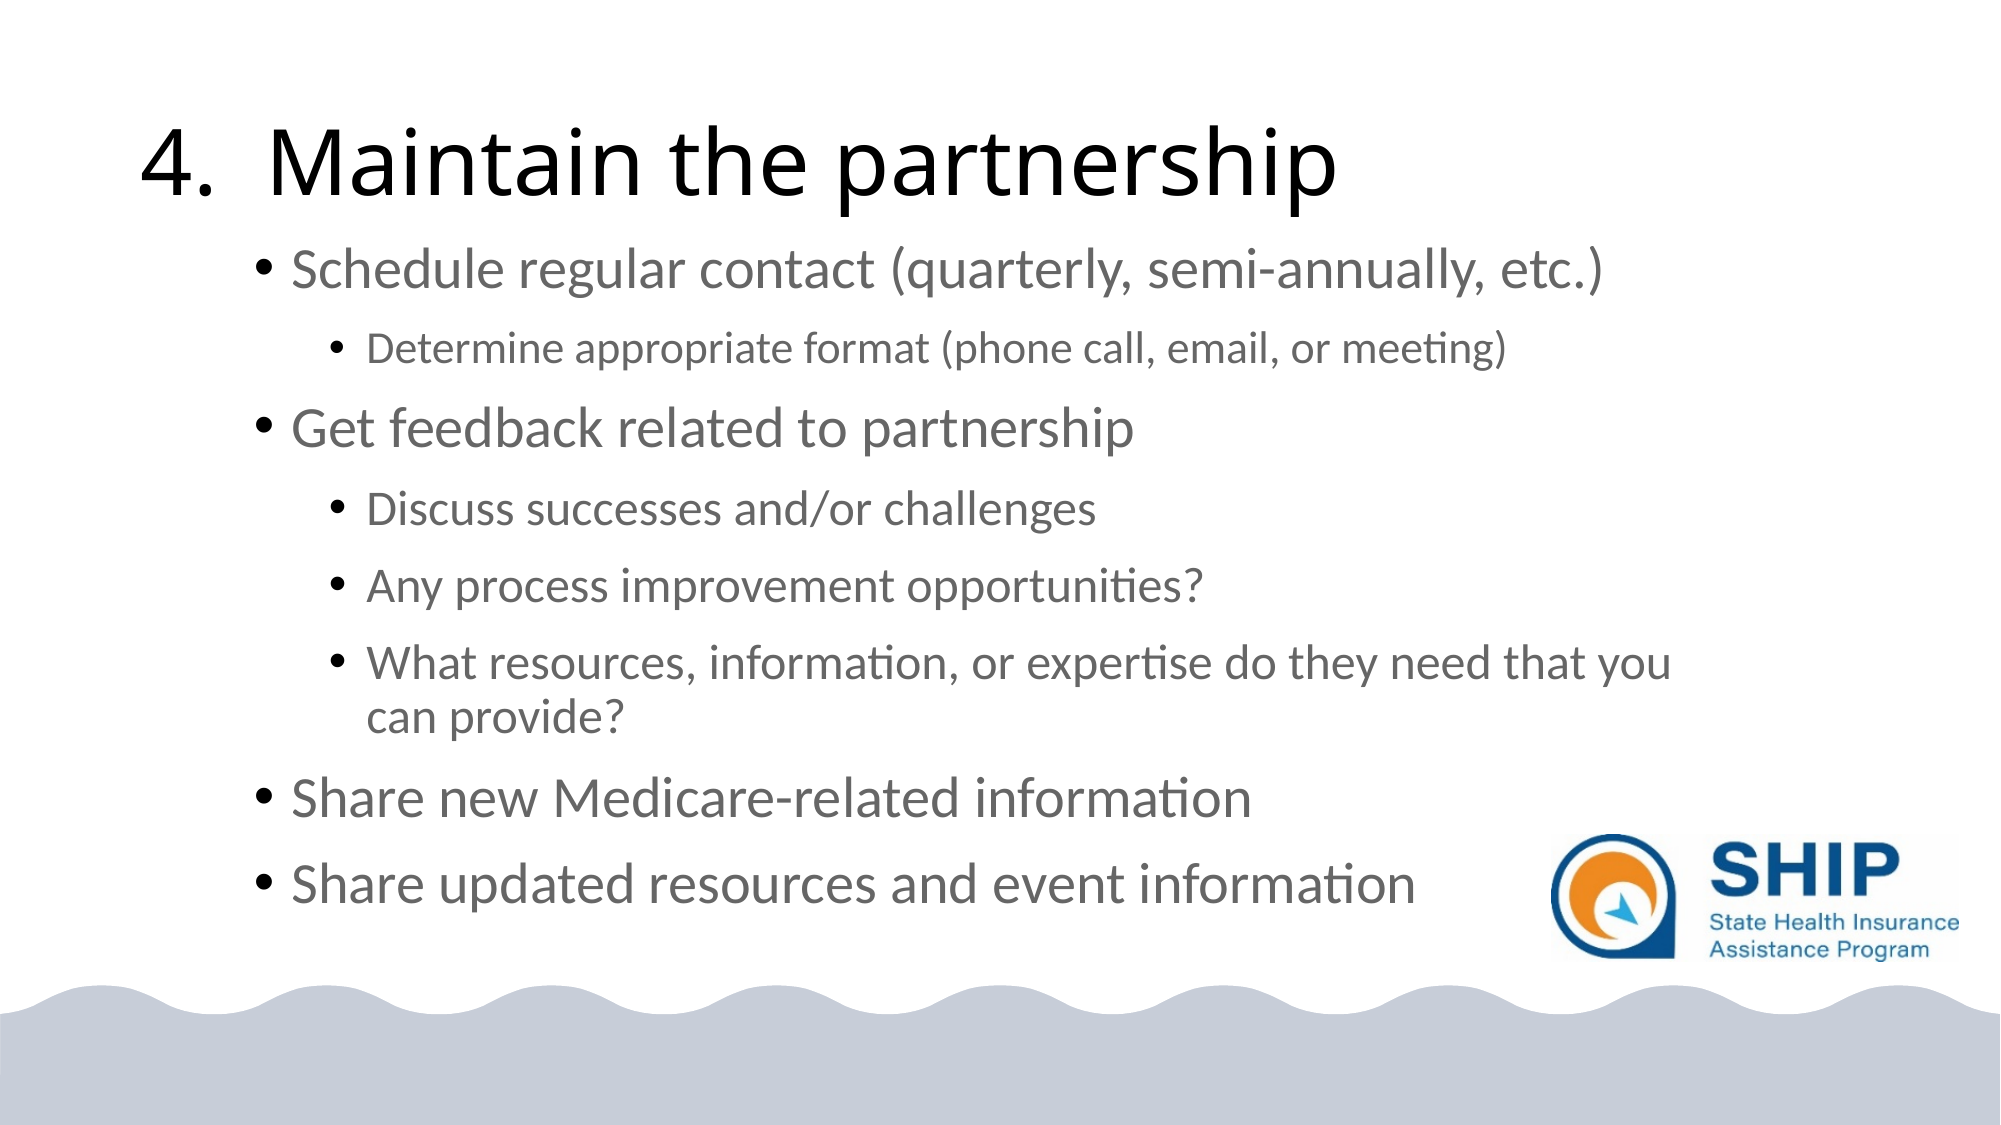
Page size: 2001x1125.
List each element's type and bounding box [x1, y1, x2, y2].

text_box [0, 0, 2000, 1125]
picture [1551, 834, 1960, 962]
